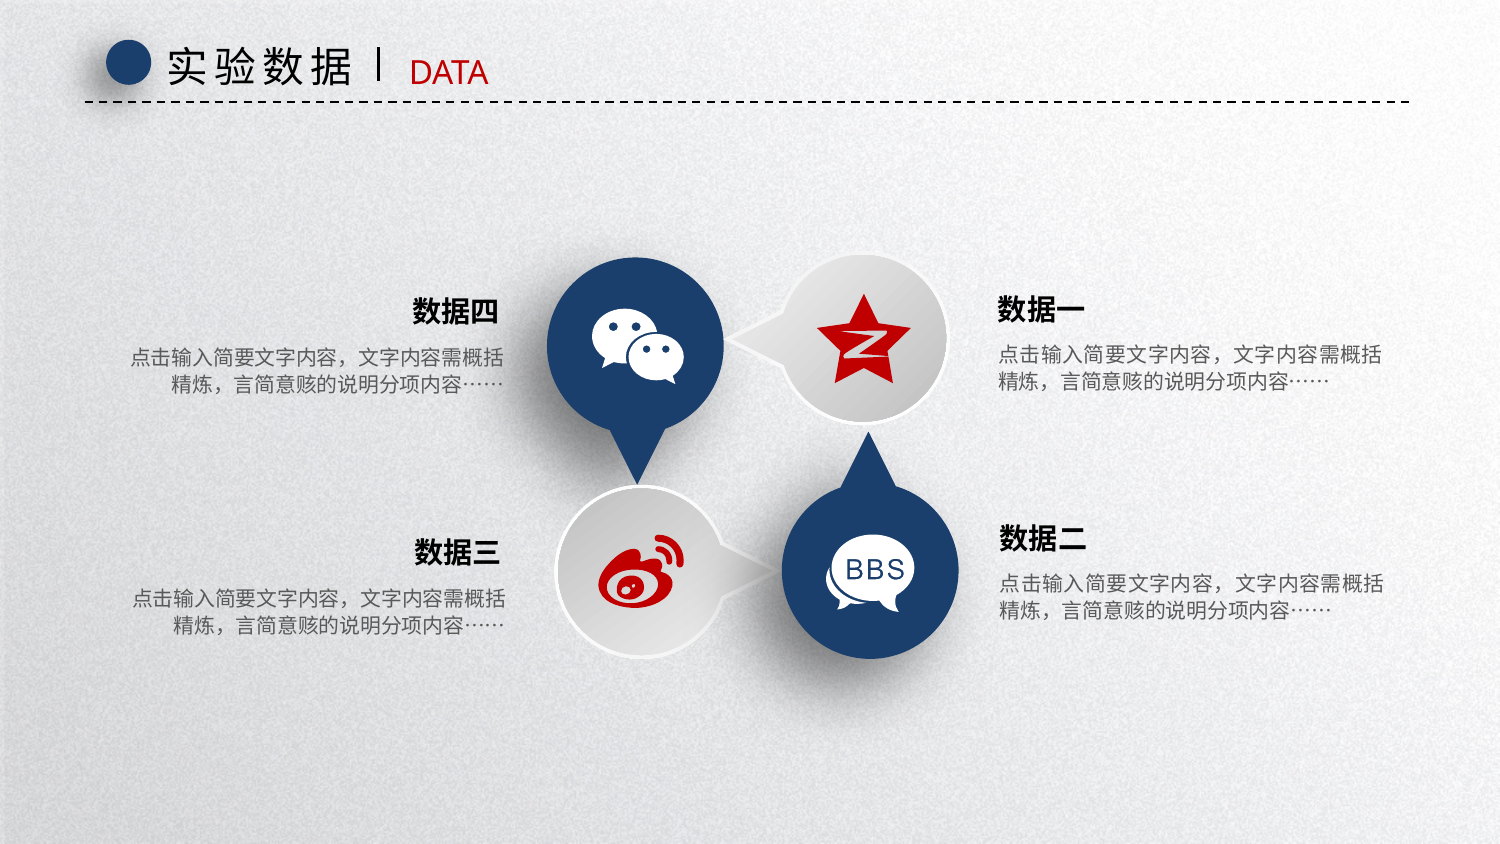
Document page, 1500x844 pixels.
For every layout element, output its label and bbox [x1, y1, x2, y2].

text_box [597, 534, 684, 610]
text_box [580, 458, 755, 686]
picture [0, 0, 1500, 844]
text_box [749, 224, 925, 452]
text_box [591, 308, 684, 385]
